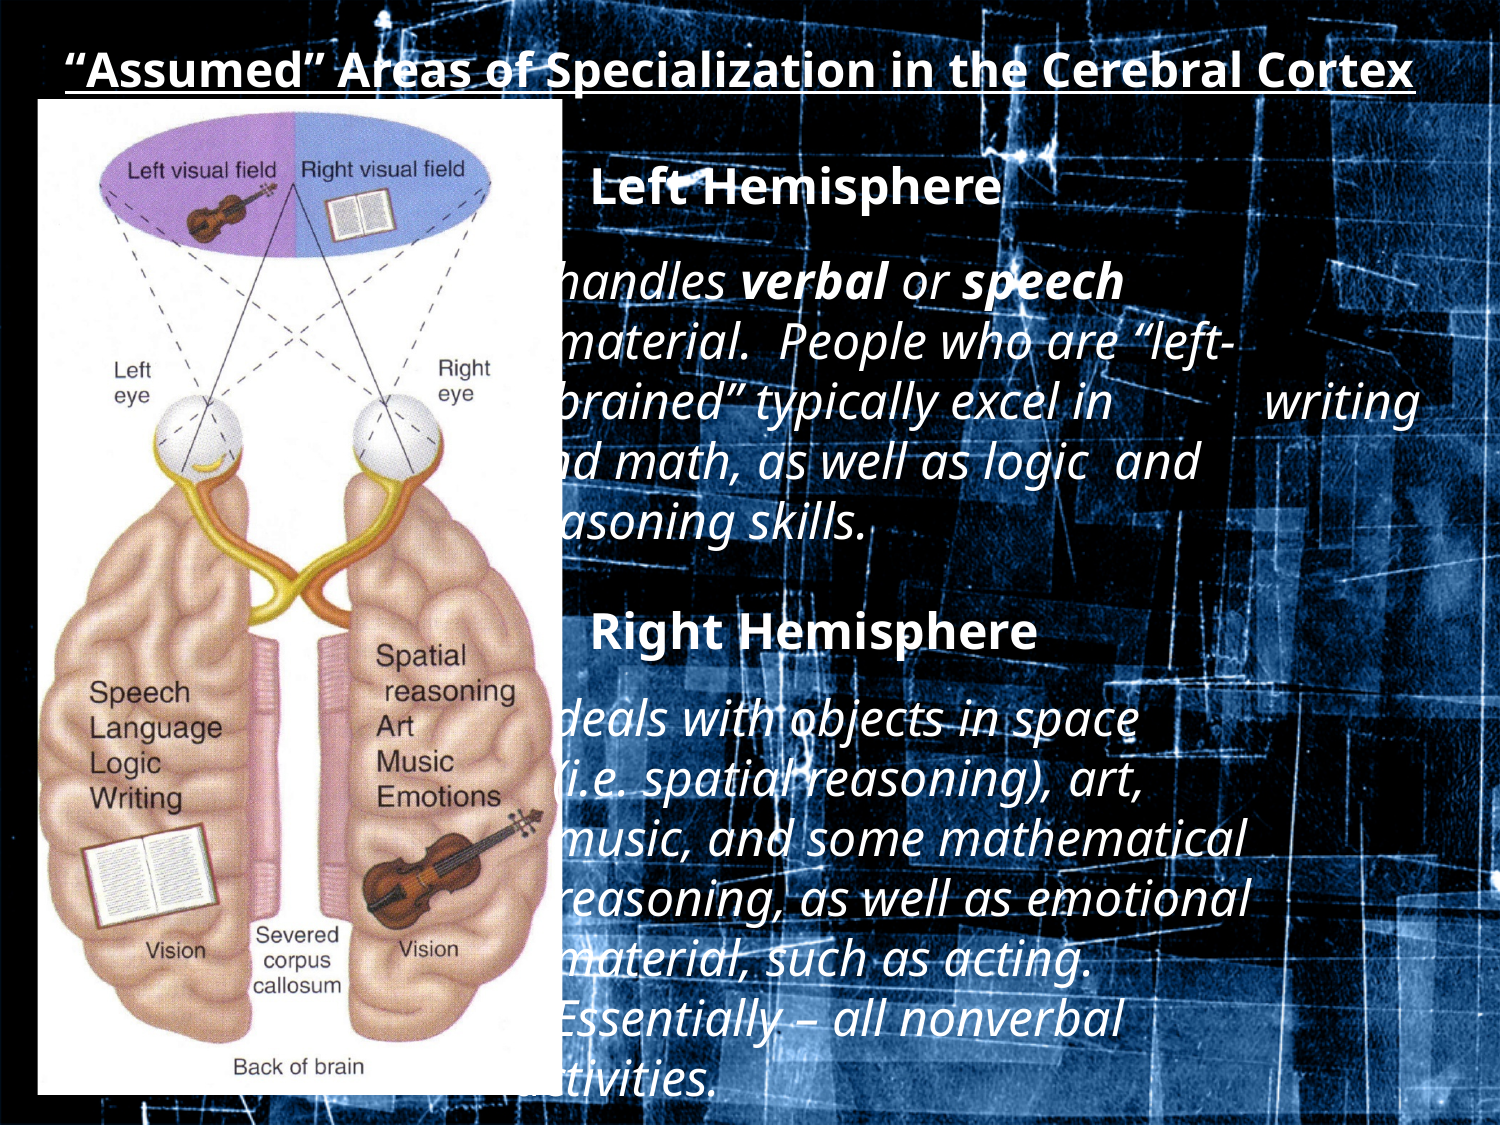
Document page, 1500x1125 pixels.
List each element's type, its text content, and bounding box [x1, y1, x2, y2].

picture [0, 0, 1500, 1125]
text_box “Assumed” Areas of Specialization in the Cerebral Cortex Left Hemisphere handles verbal or speech material. People who are “left- brained” typically excel in writing and math, as well as logic and reasoning skills. Right Hemisphere deals with objects in space (i.e. spatial reasoning), art, music, and some mathematical reasoning, as well as emotional material, such as acting. Essentially – all nonverbal activities. [50, 31, 1450, 1114]
